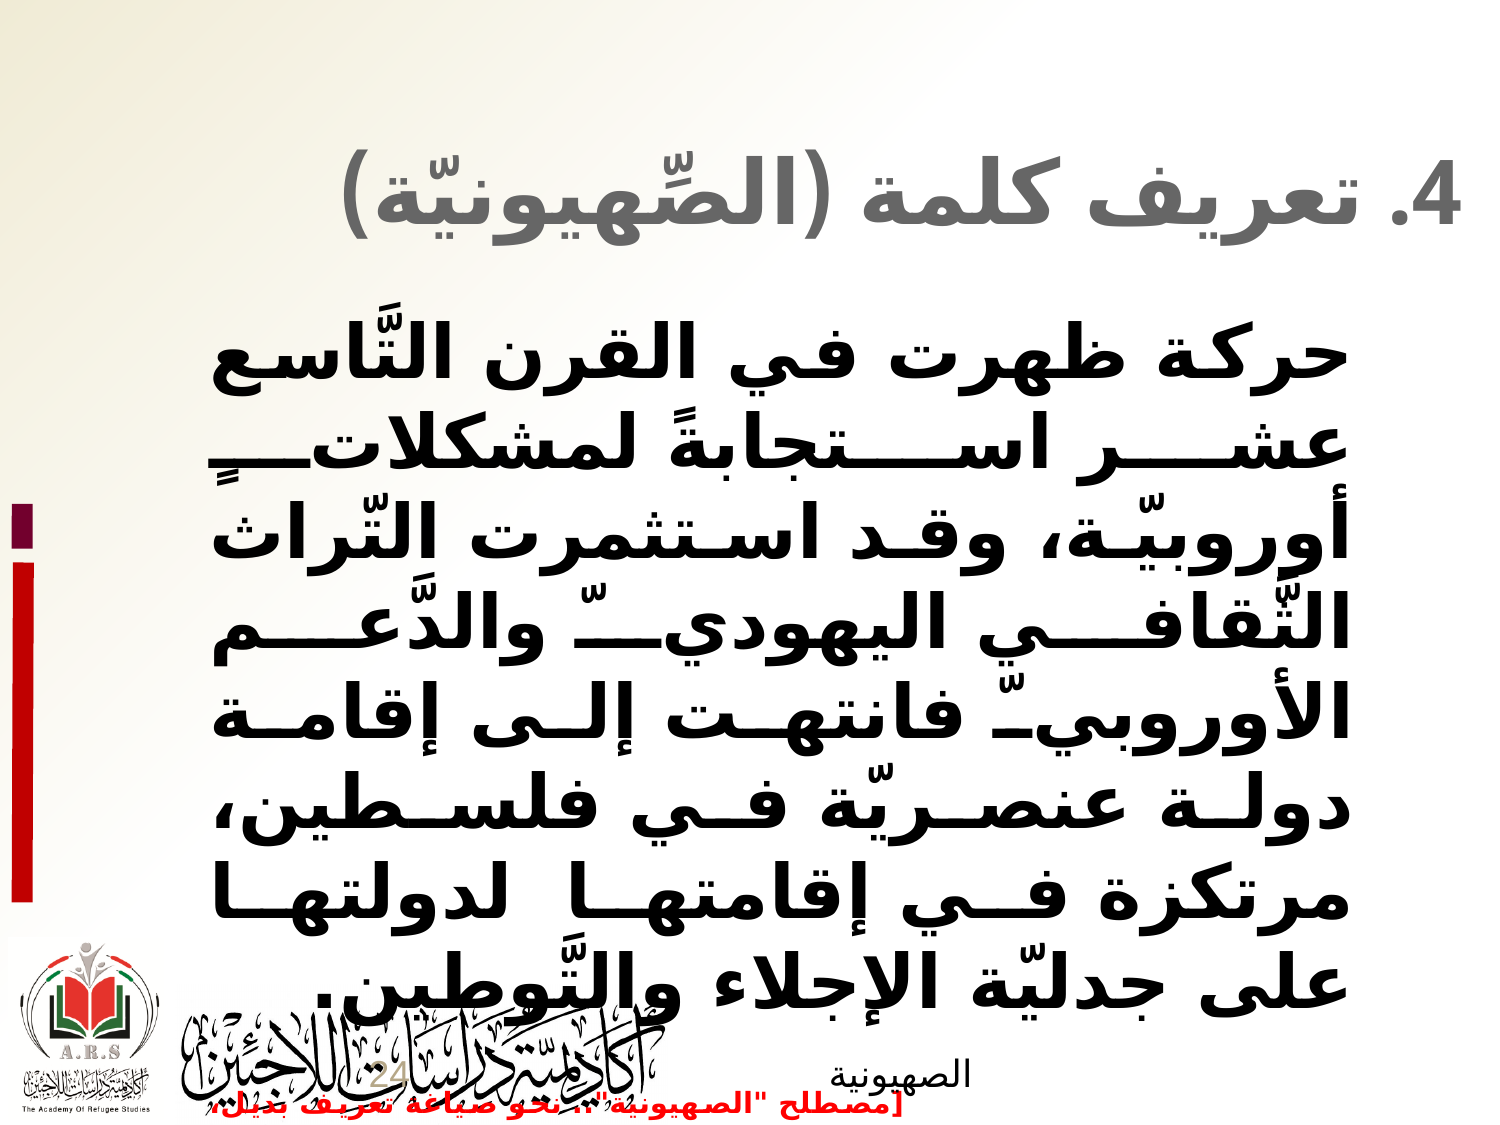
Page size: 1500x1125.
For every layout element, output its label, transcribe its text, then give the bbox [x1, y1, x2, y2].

picture [175, 984, 668, 1125]
footer الصهيونية [512, 1042, 988, 1103]
slide_number 24 [75, 1042, 425, 1103]
list حركة ظهرت في القرن التَّاسع عشر استجابةً لمشكلاتٍ أوروبيّة، وقد استثمرت التّراث الثَّقافي اليهوديّ والدَّعم الأوروبيّ فانتهت إلى إقامة دولة عنصريّة في فلسطين، مرتكزة في إقامتها لدولتها على جدليّة الإجلاء والتَّوطين. [مصطلح "الصهيونية".. نحو صياغة تعريف بديل، الطيب بوعزة] [194, 296, 1425, 953]
picture [8, 937, 164, 1120]
text_box 4. تعريف كلمة (الصِّهيونيّة) [285, 95, 1500, 283]
